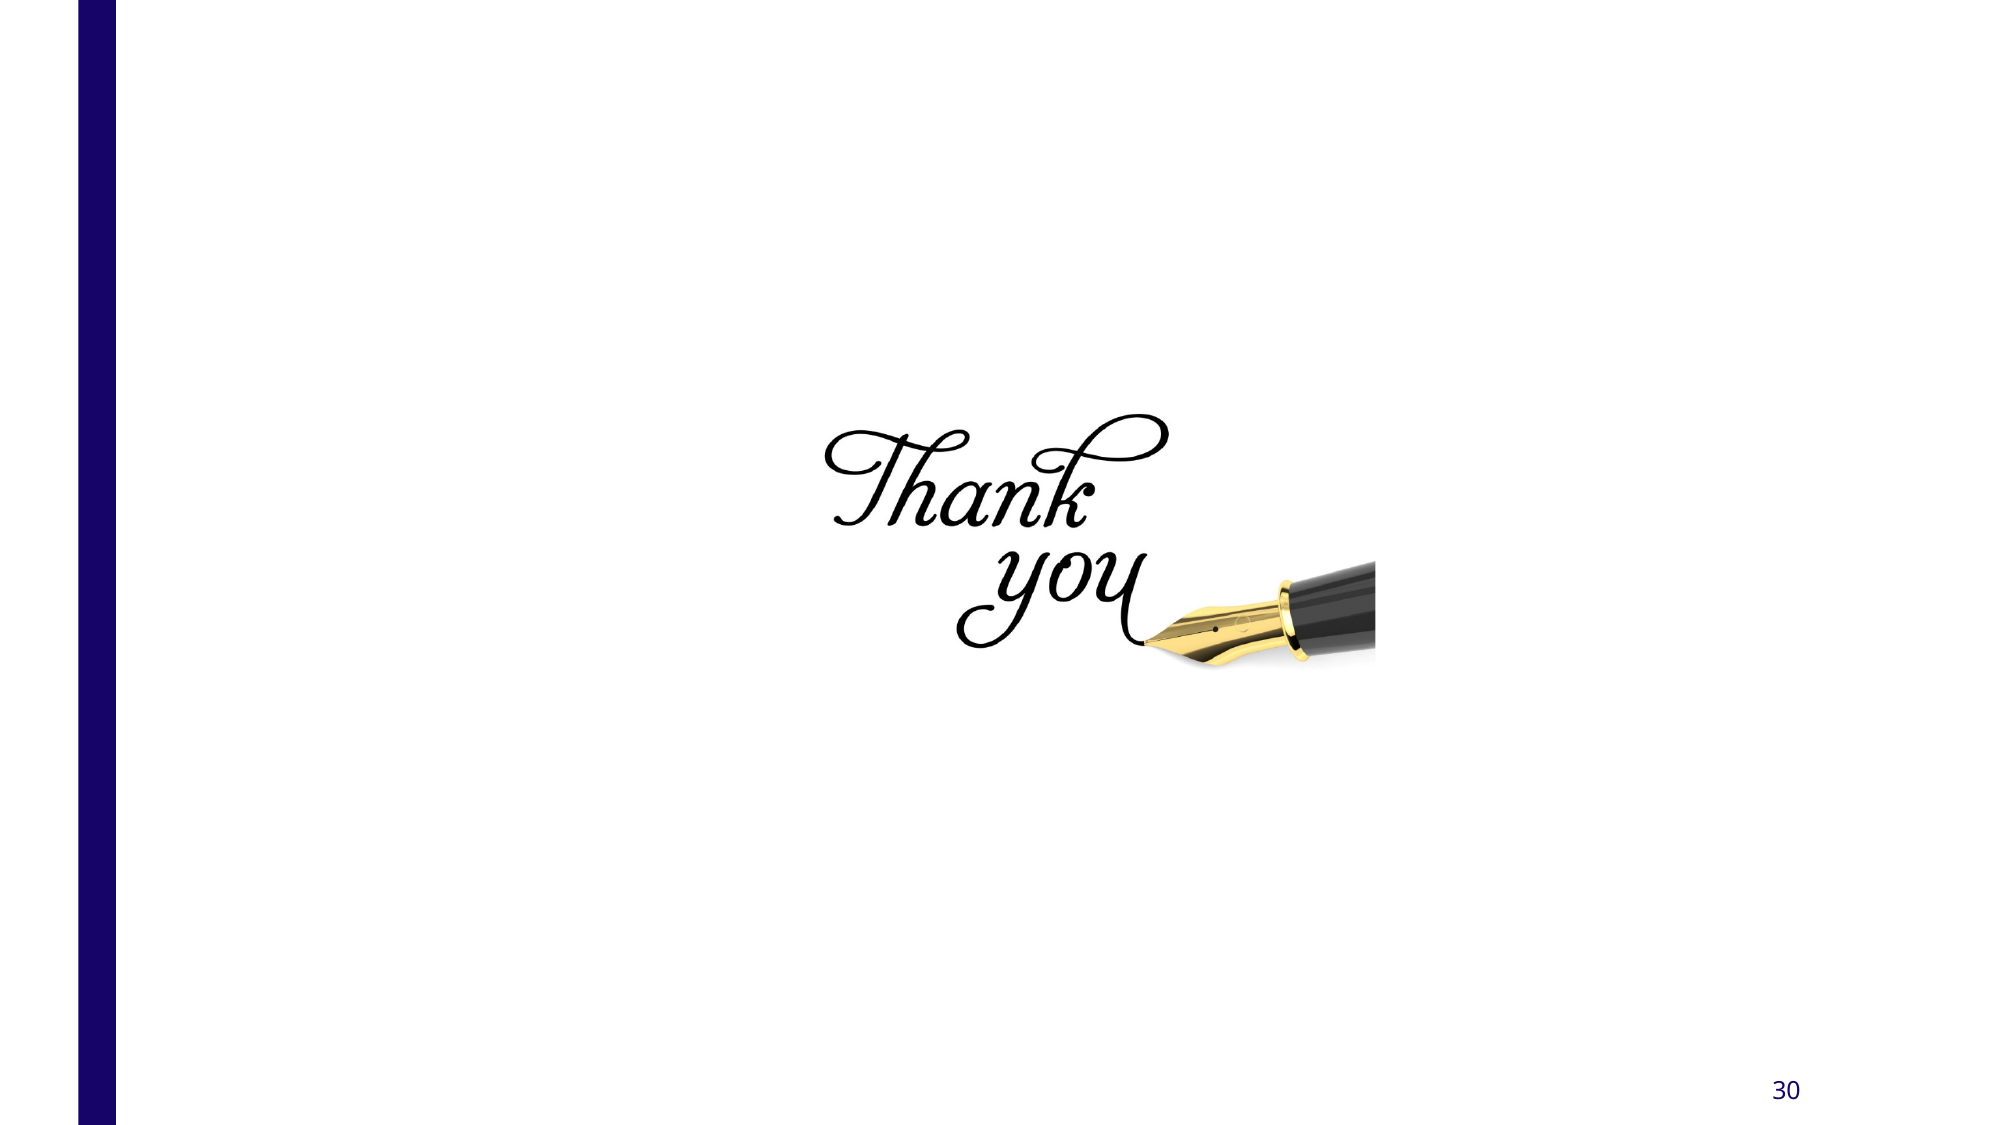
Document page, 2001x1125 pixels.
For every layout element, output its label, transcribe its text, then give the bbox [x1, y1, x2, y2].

picture [789, 384, 1376, 716]
slide_number 30 [1553, 1058, 1816, 1125]
